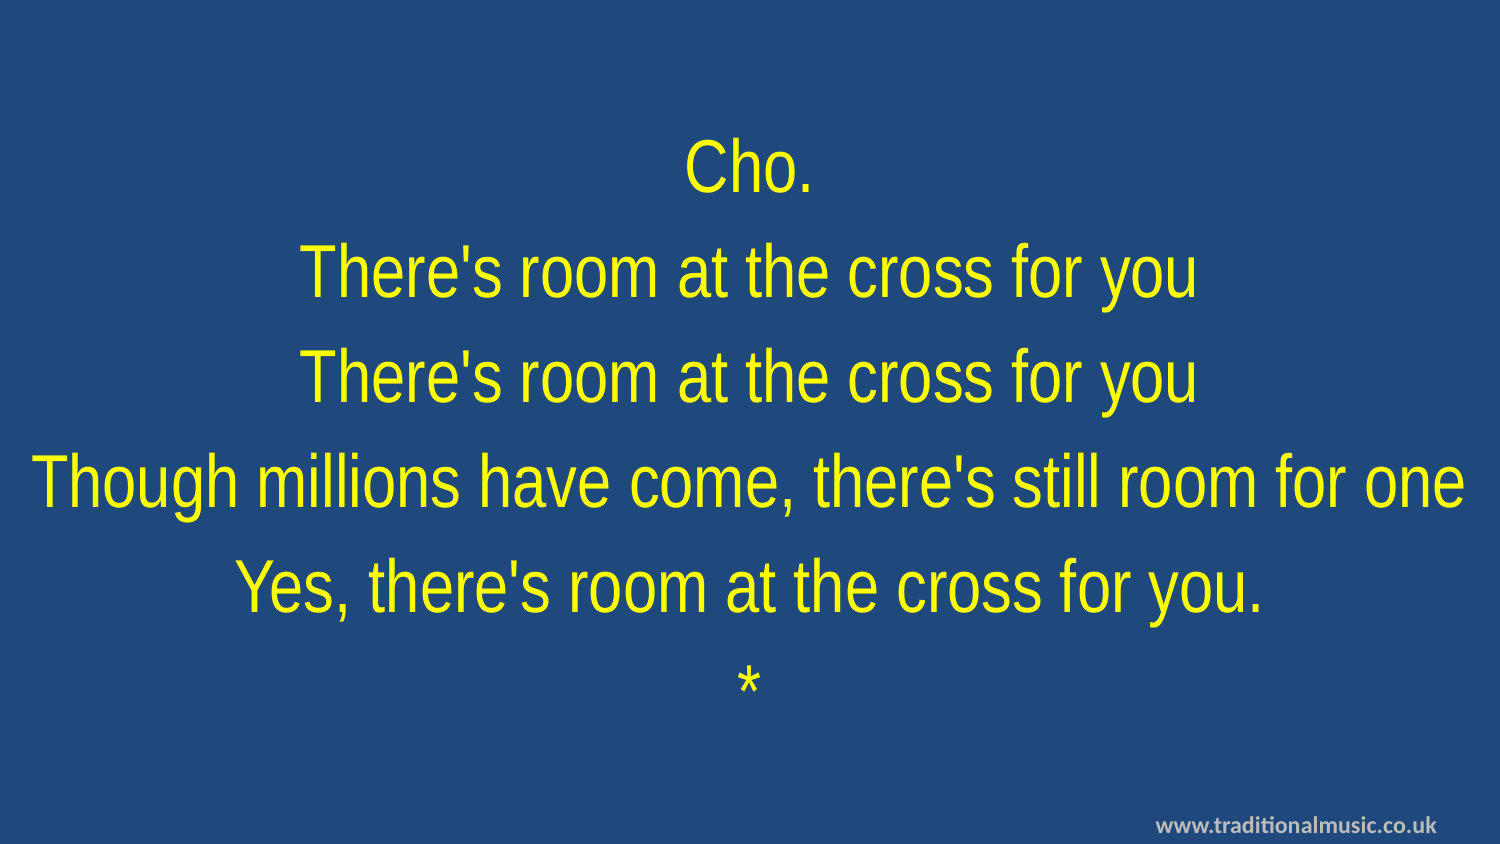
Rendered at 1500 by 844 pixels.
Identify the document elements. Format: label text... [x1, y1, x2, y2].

list Cho. There's room at the cross for you There's room at the cross for you Though millions have come, there's still room for one Yes, there's room at the cross for you. * [0, 0, 1500, 844]
